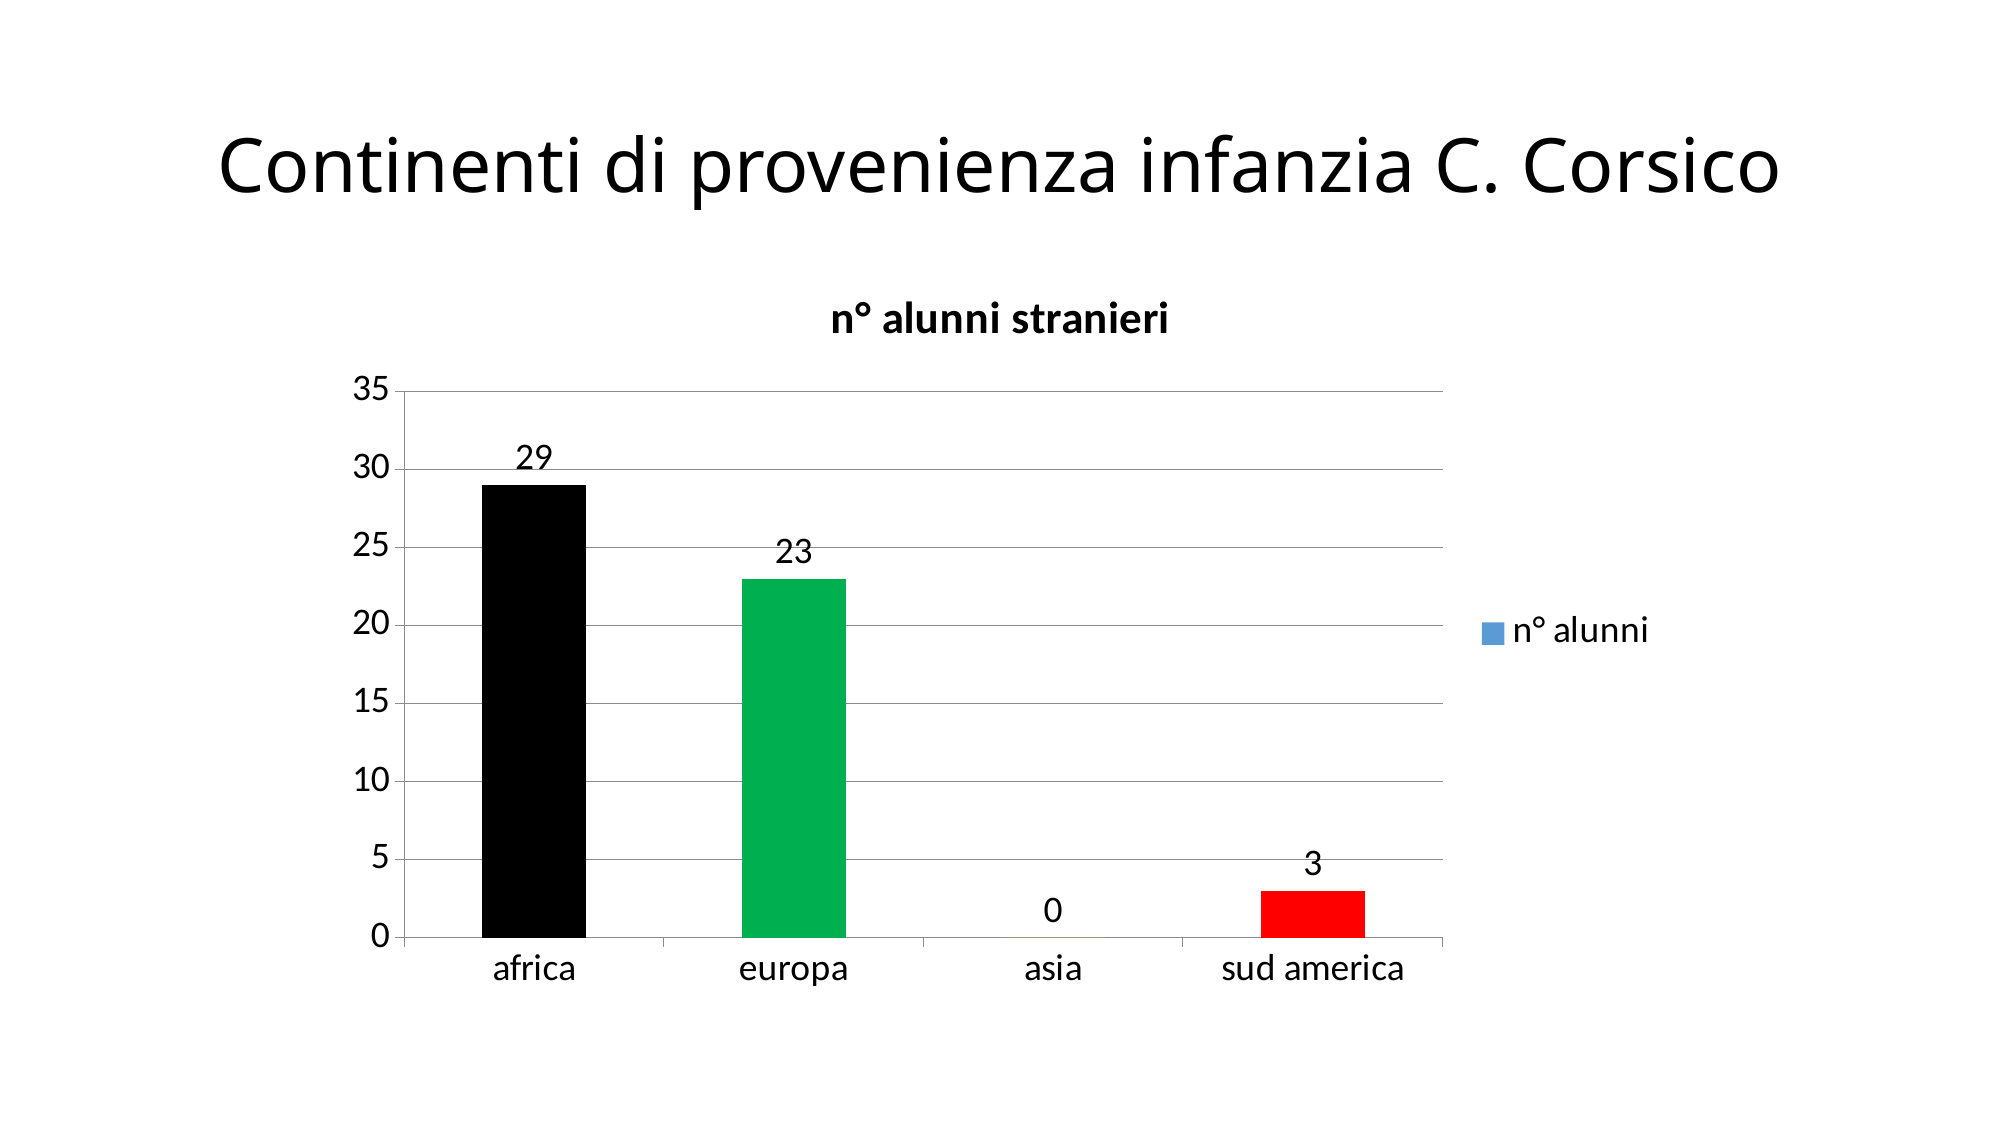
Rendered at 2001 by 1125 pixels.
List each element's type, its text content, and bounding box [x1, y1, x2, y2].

chart [324, 262, 1675, 1005]
title Continenti di provenienza infanzia C. Corsico [137, 59, 1863, 278]
